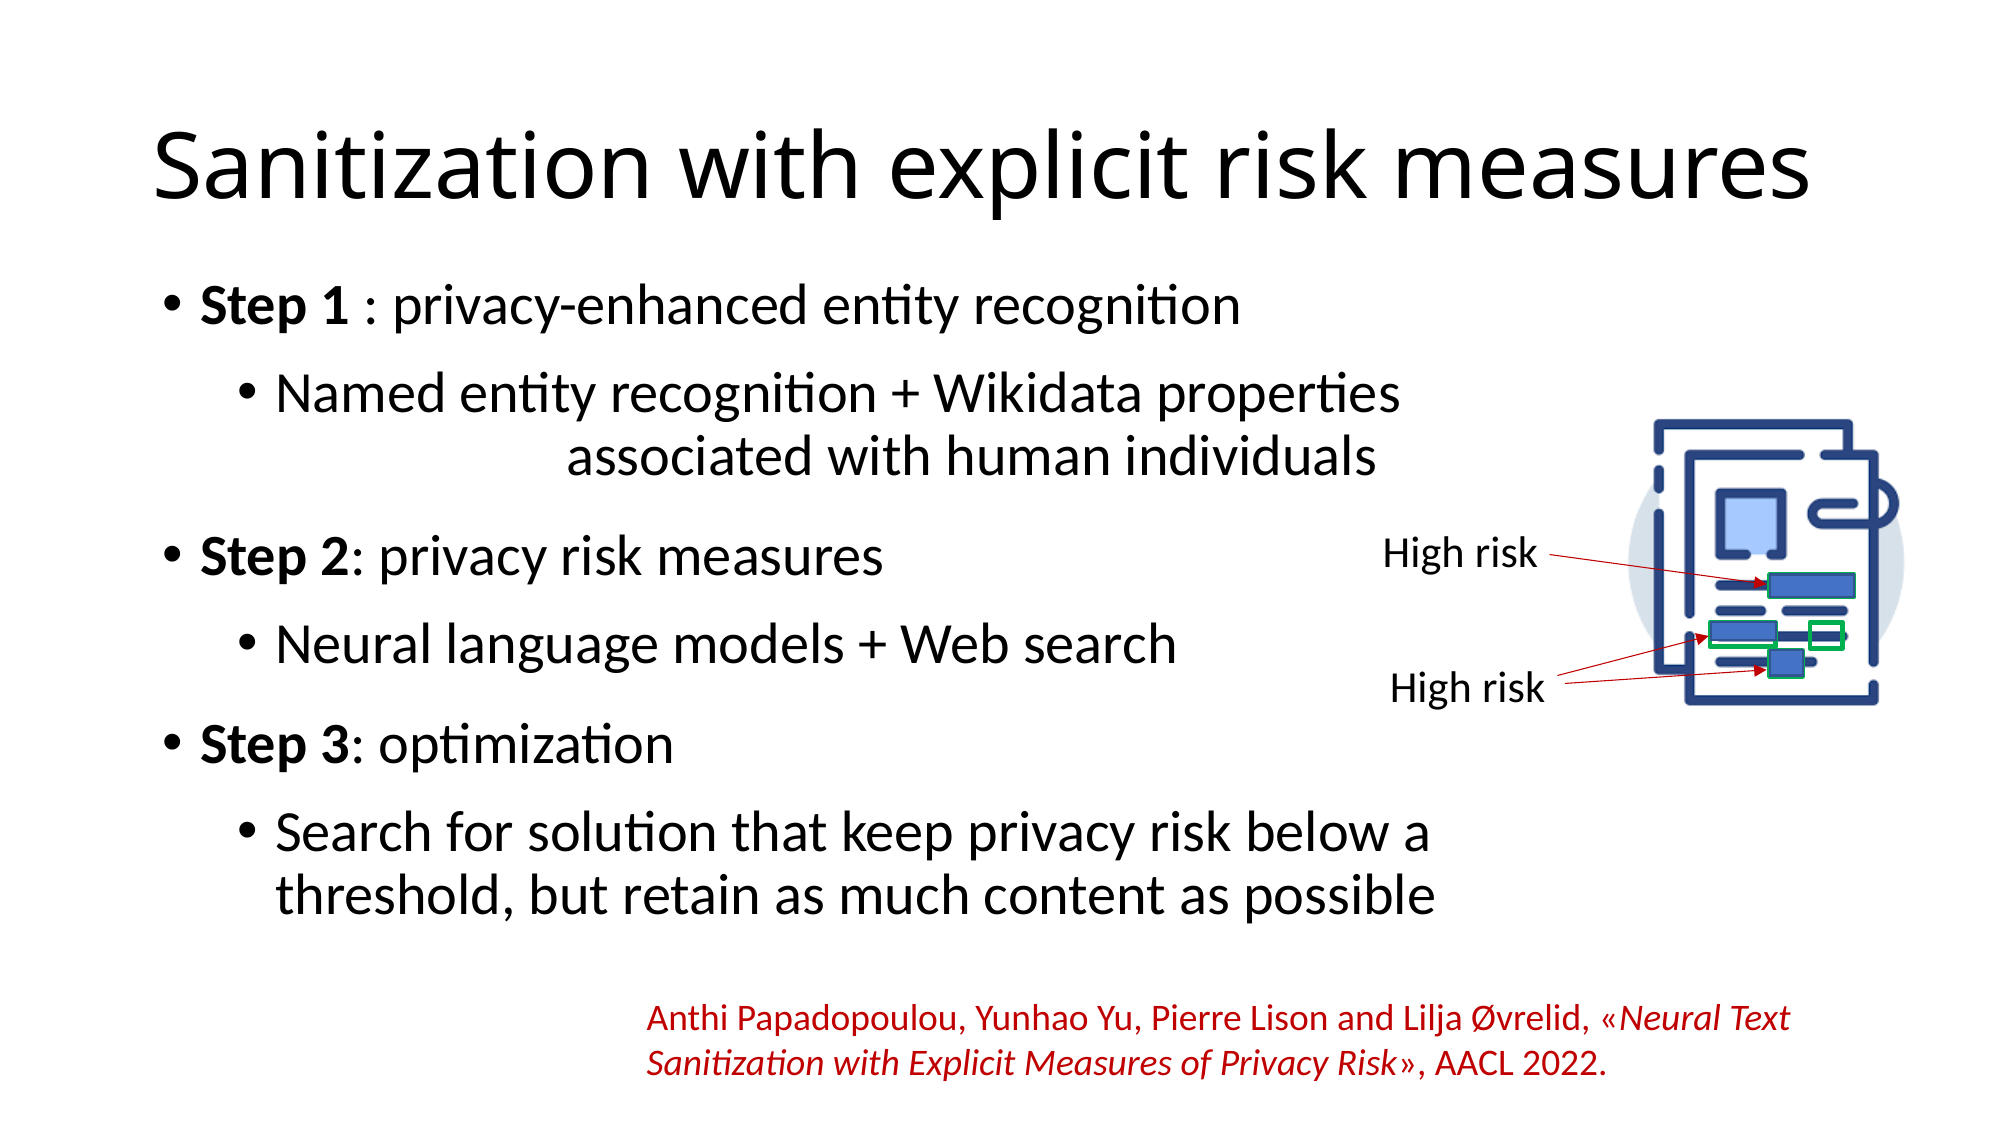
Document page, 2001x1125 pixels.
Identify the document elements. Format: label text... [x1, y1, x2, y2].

text_box Anthi Papadopoulou, Yunhao Yu, Pierre Lison and Lilja Øvrelid, «Neural Text Sanitization with Explicit Measures of Privacy Risk», AACL 2022. [631, 985, 1863, 1125]
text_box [1368, 515, 1767, 720]
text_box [1767, 574, 1855, 676]
list Step 1 : privacy-enhanced entity recognition Named entity recognition + Wikidata properties associated with human individuals Step 2: privacy risk measures Neural language models + Web search Step 3: optimization Search for solution that keep privacy risk below a threshold, but retain as much content as possible [147, 267, 1565, 1013]
title Sanitization with explicit risk measures [137, 59, 1863, 278]
picture [1603, 399, 1930, 726]
